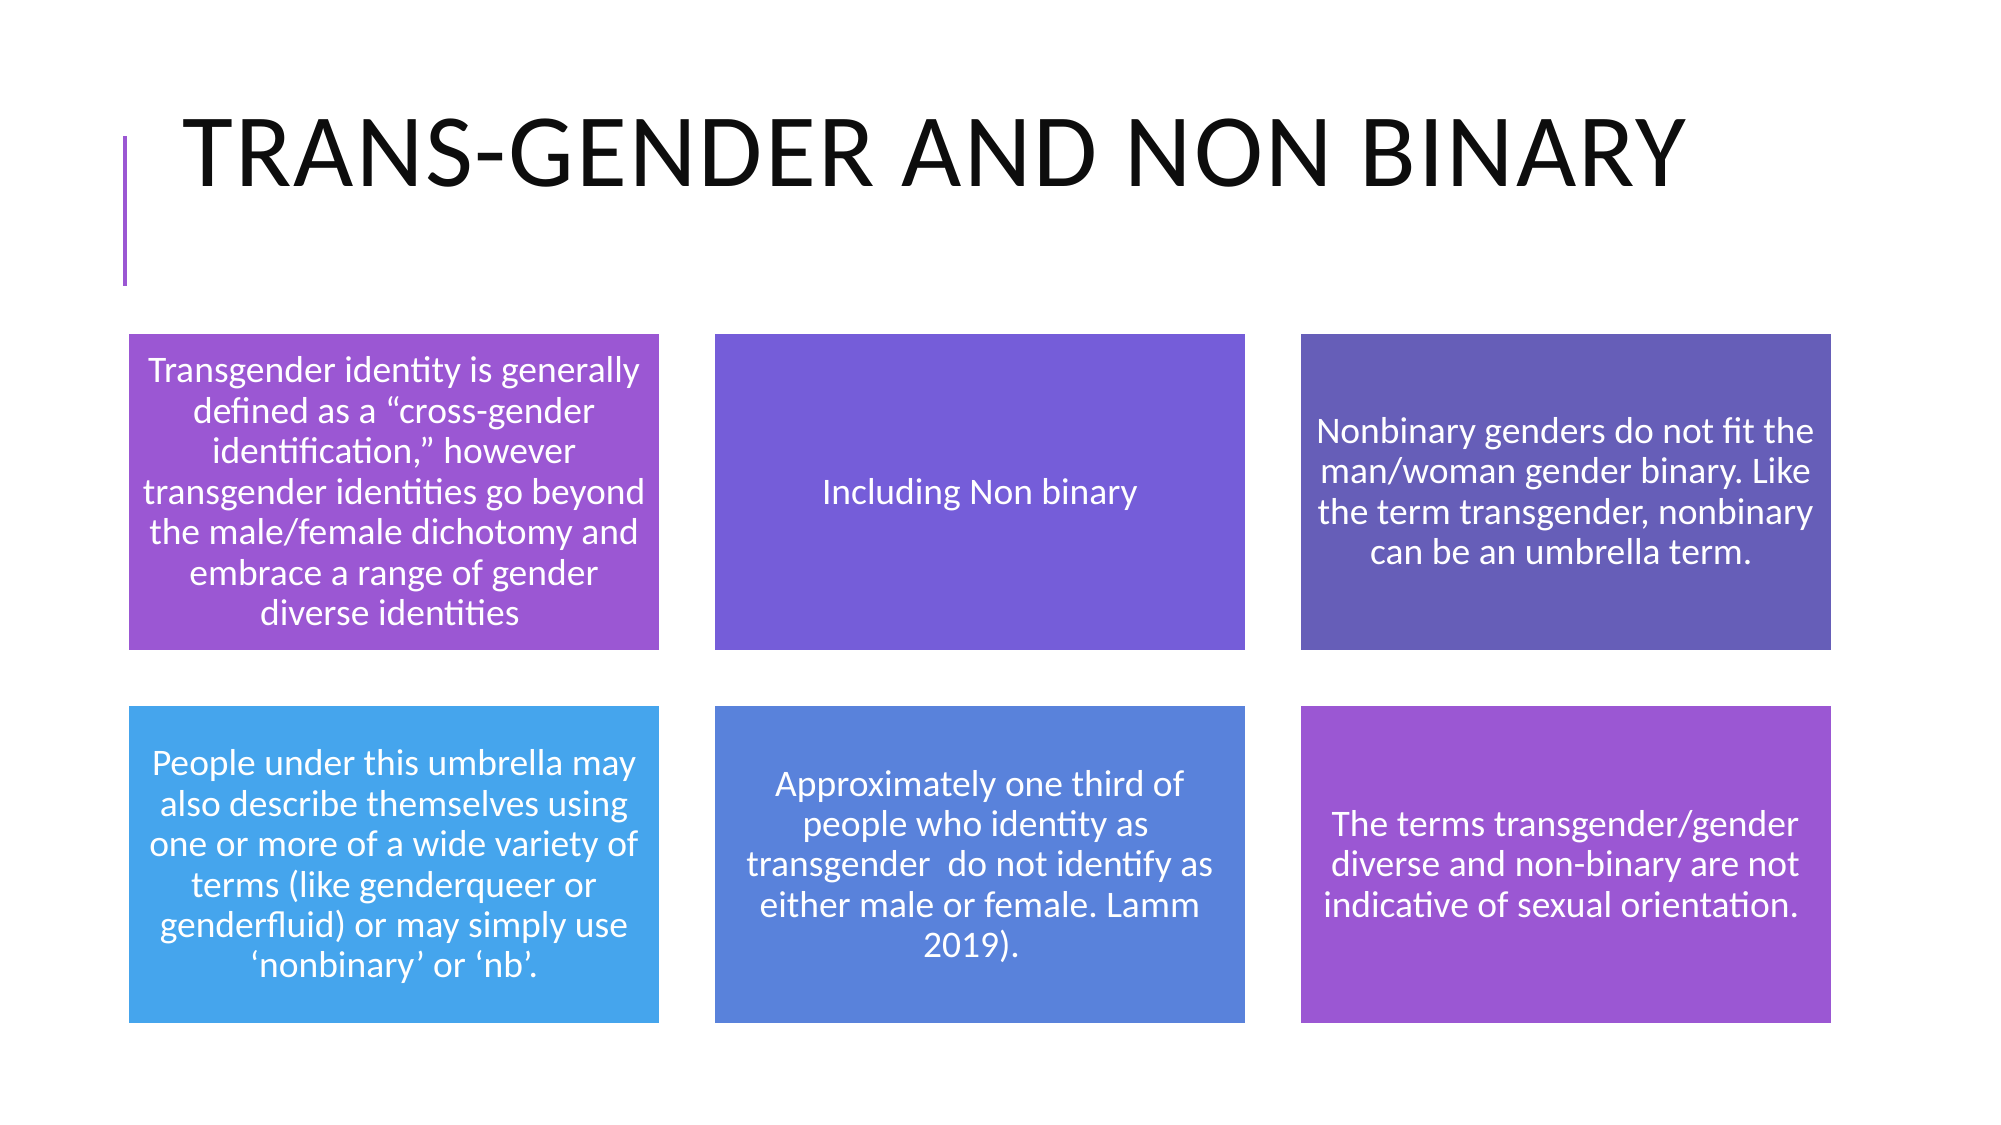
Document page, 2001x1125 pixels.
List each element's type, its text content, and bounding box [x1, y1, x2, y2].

text_box Approximately one third of people who identity as transgender do not identify as either male or female. Lamm 2019). [713, 704, 1248, 1026]
title Trans-Gender and Non binary [168, 96, 1763, 342]
text_box The terms transgender/gender diverse and non-binary are not indicative of sexual orientation. [1298, 704, 1833, 1026]
text_box Nonbinary genders do not fit the man/woman gender binary. Like the term transgender, nonbinary can be an umbrella term. [1298, 331, 1833, 653]
text_box Transgender identity is generally defined as a “cross-gender identification,” however transgender identities go beyond the male/female dichotomy and embrace a range of gender diverse identities [127, 331, 662, 653]
text_box Including Non binary [713, 331, 1248, 653]
text_box People under this umbrella may also describe themselves using one or more of a wide variety of terms (like genderqueer or genderfluid) or may simply use ‘nonbinary’ or ‘nb’. [127, 704, 662, 1026]
